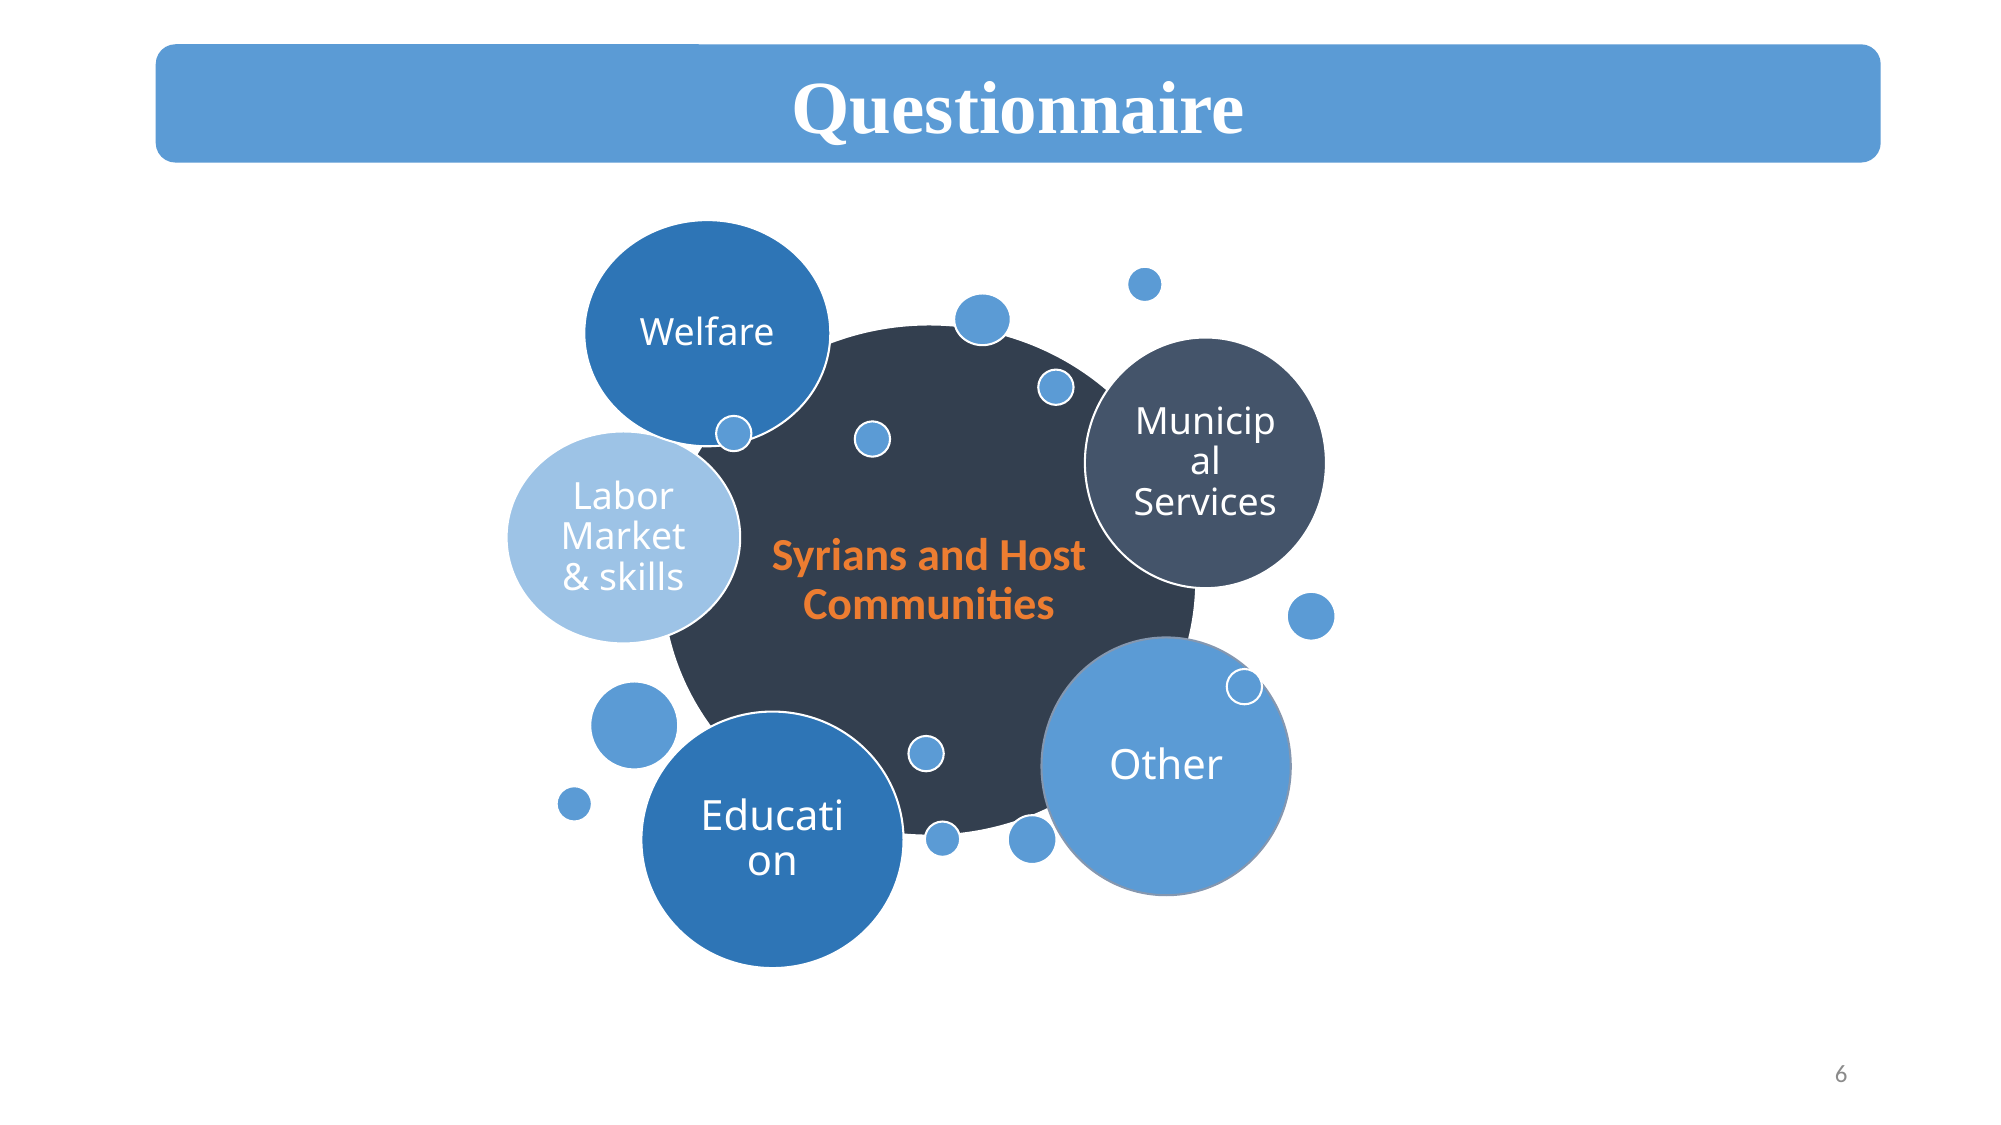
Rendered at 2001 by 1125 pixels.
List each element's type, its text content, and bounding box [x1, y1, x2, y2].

text_box Questionnaire [154, 43, 1882, 164]
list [137, 230, 1899, 1014]
slide_number 6 [1412, 1042, 1863, 1103]
